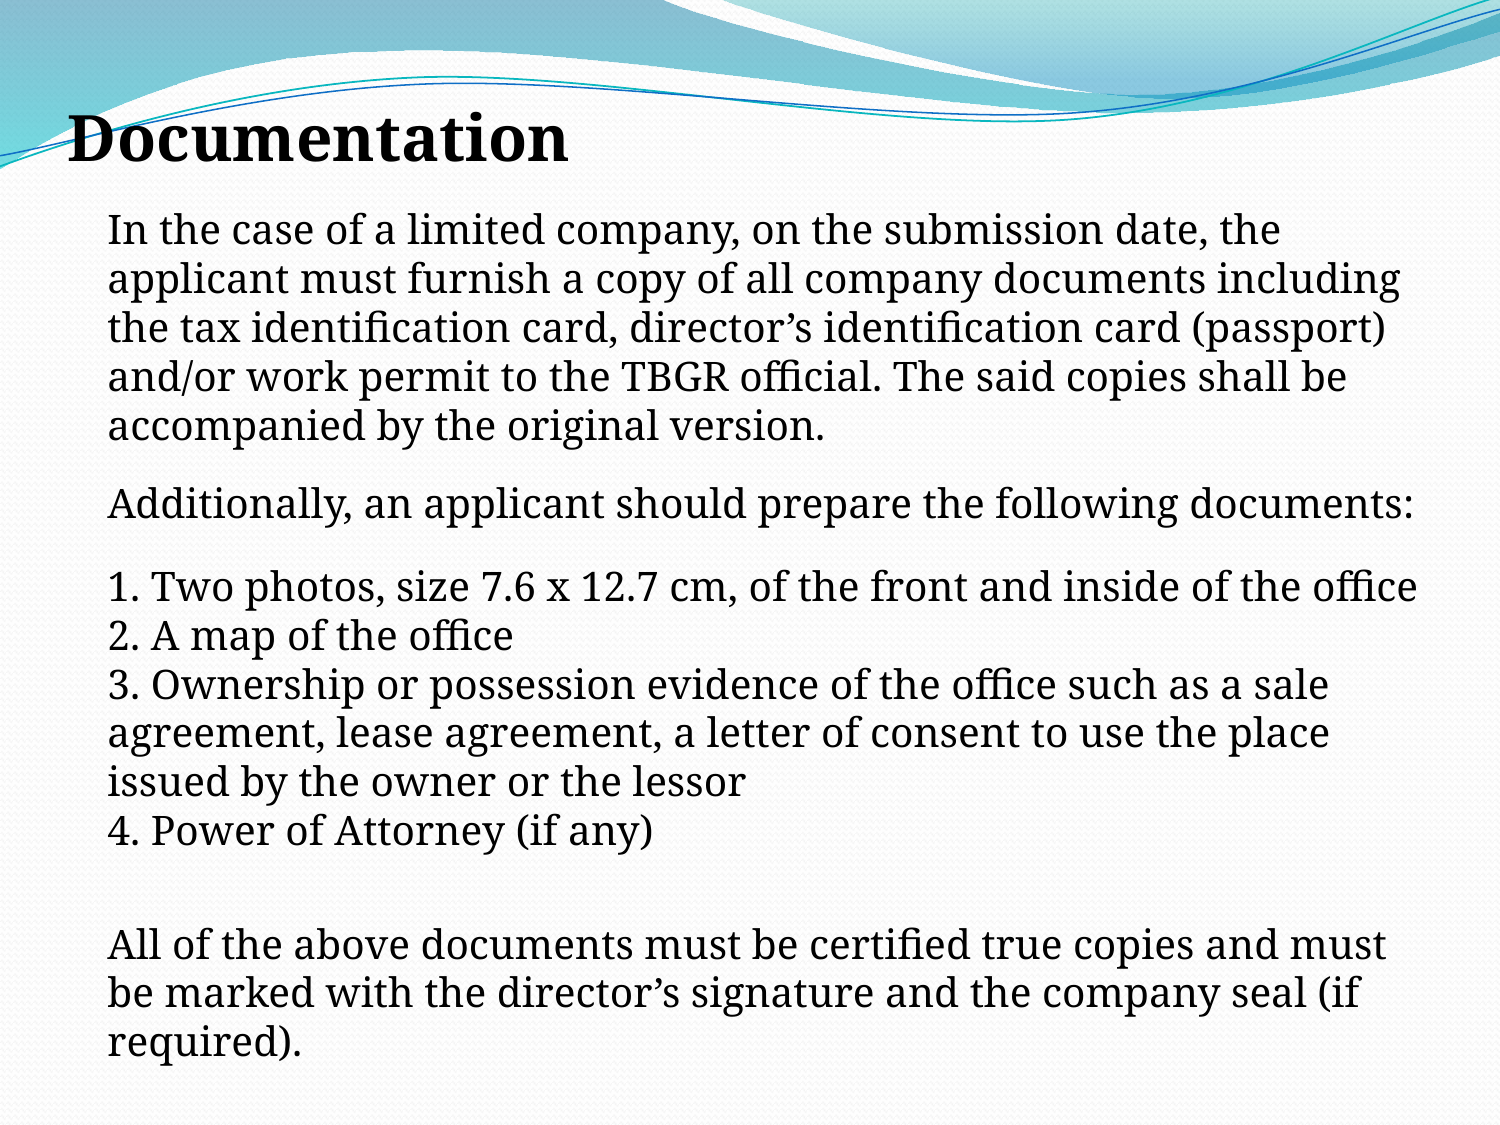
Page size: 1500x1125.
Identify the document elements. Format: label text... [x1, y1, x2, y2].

list Documentation In the case of a limited company, on the submission date, the applicant must furnish a copy of all company documents including the tax identification card, director’s identification card (passport) and/or work permit to the TBGR official. The said copies shall be accompanied by the original version. Additionally, an applicant should prepare the following documents: 1. Two photos, size 7.6 x 12.7 cm, of the front and inside of the office 2. A map of the office 3. Ownership or possession evidence of the office such as a sale agreement, lease agreement, a letter of consent to use the place issued by the owner or the lessor 4. Power of Attorney (if any) All of the above documents must be certified true copies and must be marked with the director’s signature and the company seal (if required). [53, 90, 1459, 1102]
